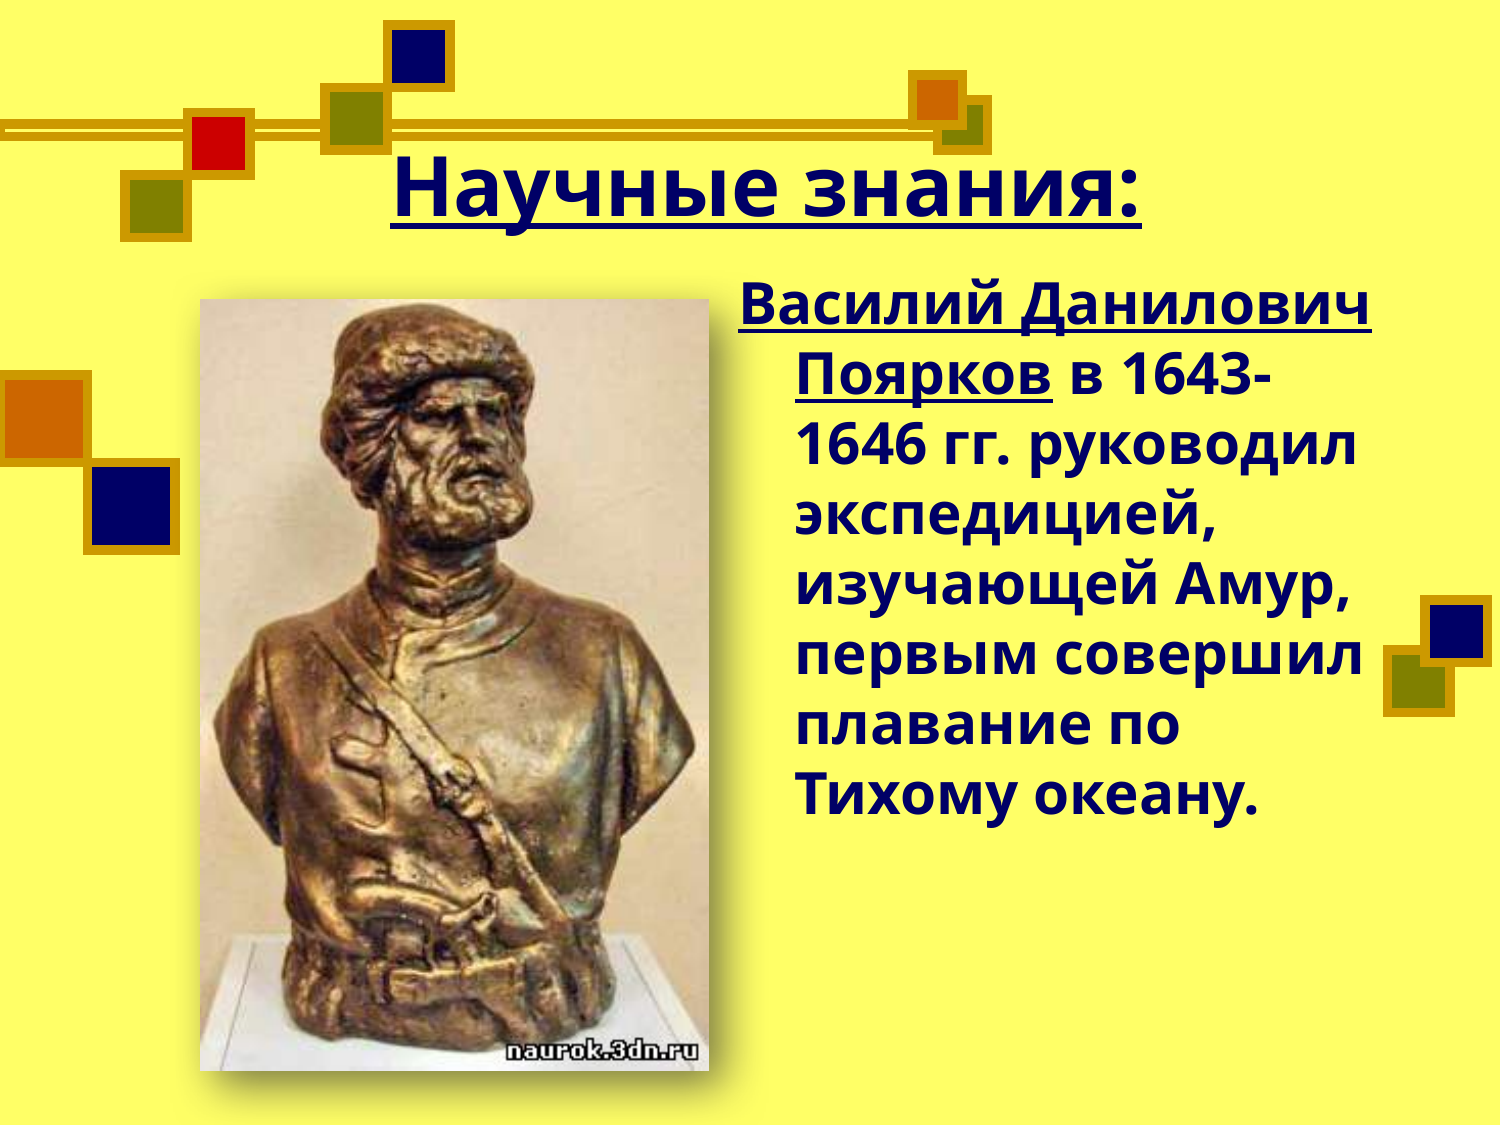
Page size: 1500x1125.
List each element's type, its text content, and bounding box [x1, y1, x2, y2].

list Василий Данилович Поярков в 1643-1646 гг. руководил экспедицией, изучающей Амур, первым совершил плавание по Тихому океану. [723, 258, 1413, 1064]
picture [200, 299, 709, 1071]
title Научные знания: [375, 64, 1500, 302]
